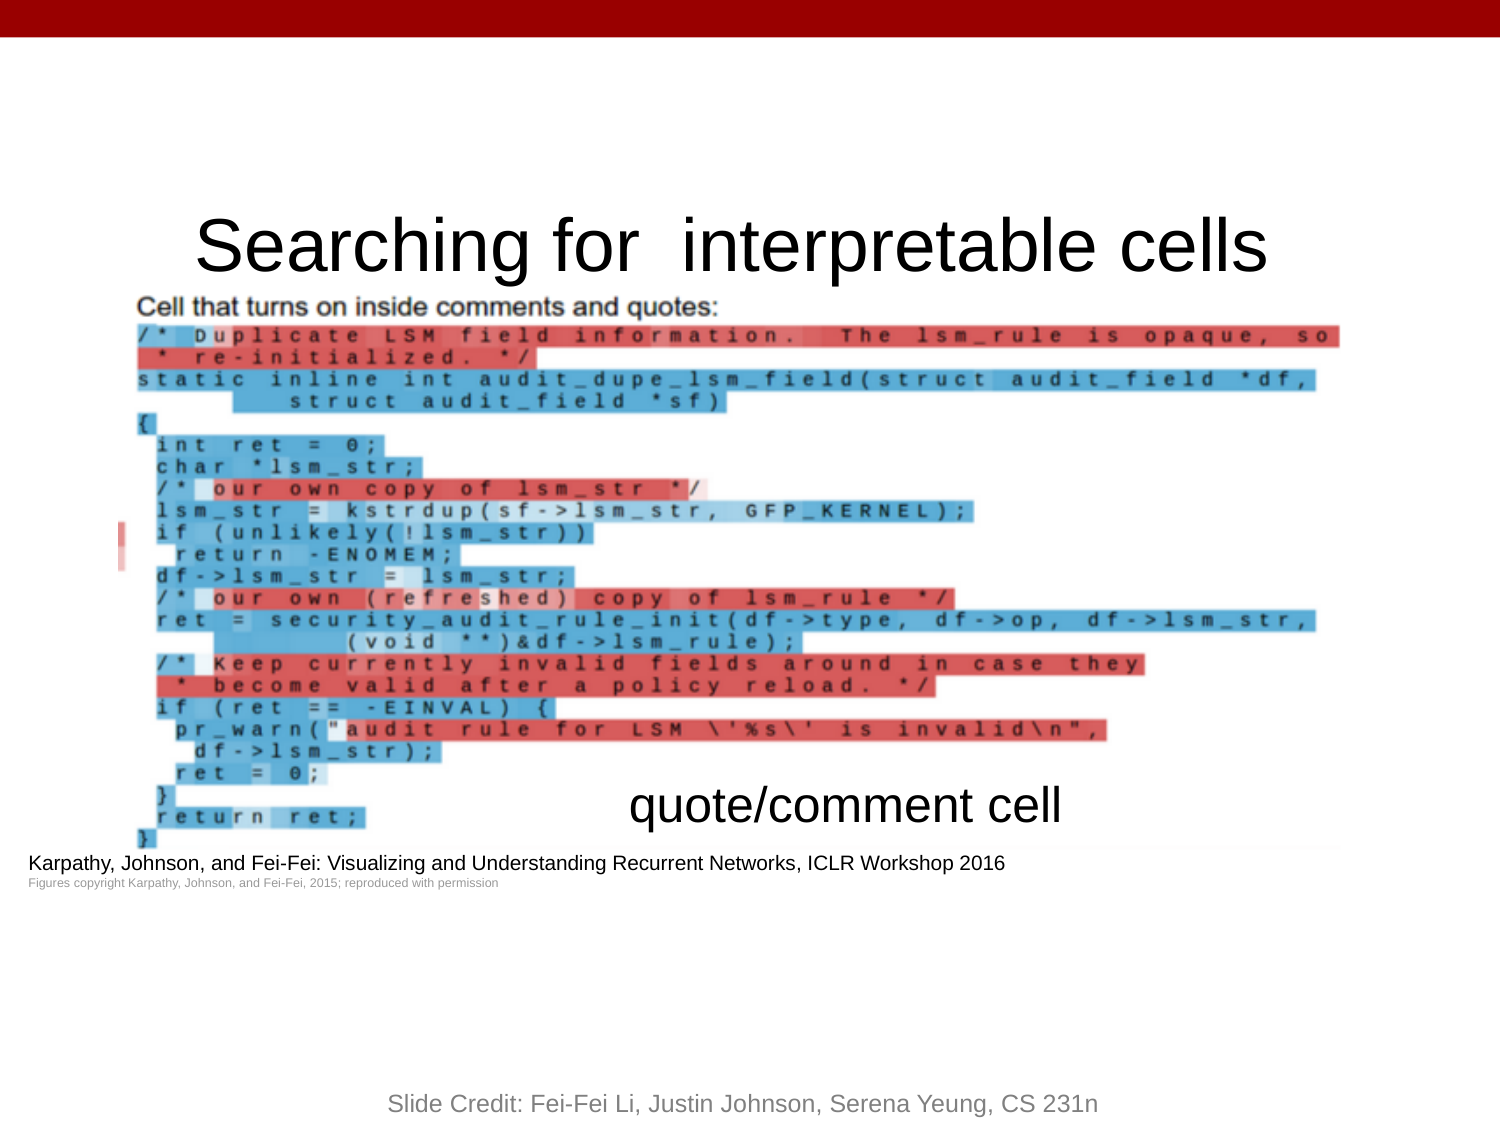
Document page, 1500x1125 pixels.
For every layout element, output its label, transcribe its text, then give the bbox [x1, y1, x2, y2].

text_box Searching for interpretable cells [179, 181, 1424, 281]
text_box Slide Credit: Fei-Fei Li, Justin Johnson, Serena Yeung, CS 231n [299, 1049, 1188, 1125]
text_box Karpathy, Johnson, and Fei-Fei: Visualizing and Understanding Recurrent Networks, ICLR Workshop 2016 Figures copyright Karpathy, Johnson, and Fei-Fei, 2015; reproduced with permission [13, 834, 1396, 891]
picture [117, 287, 1350, 853]
